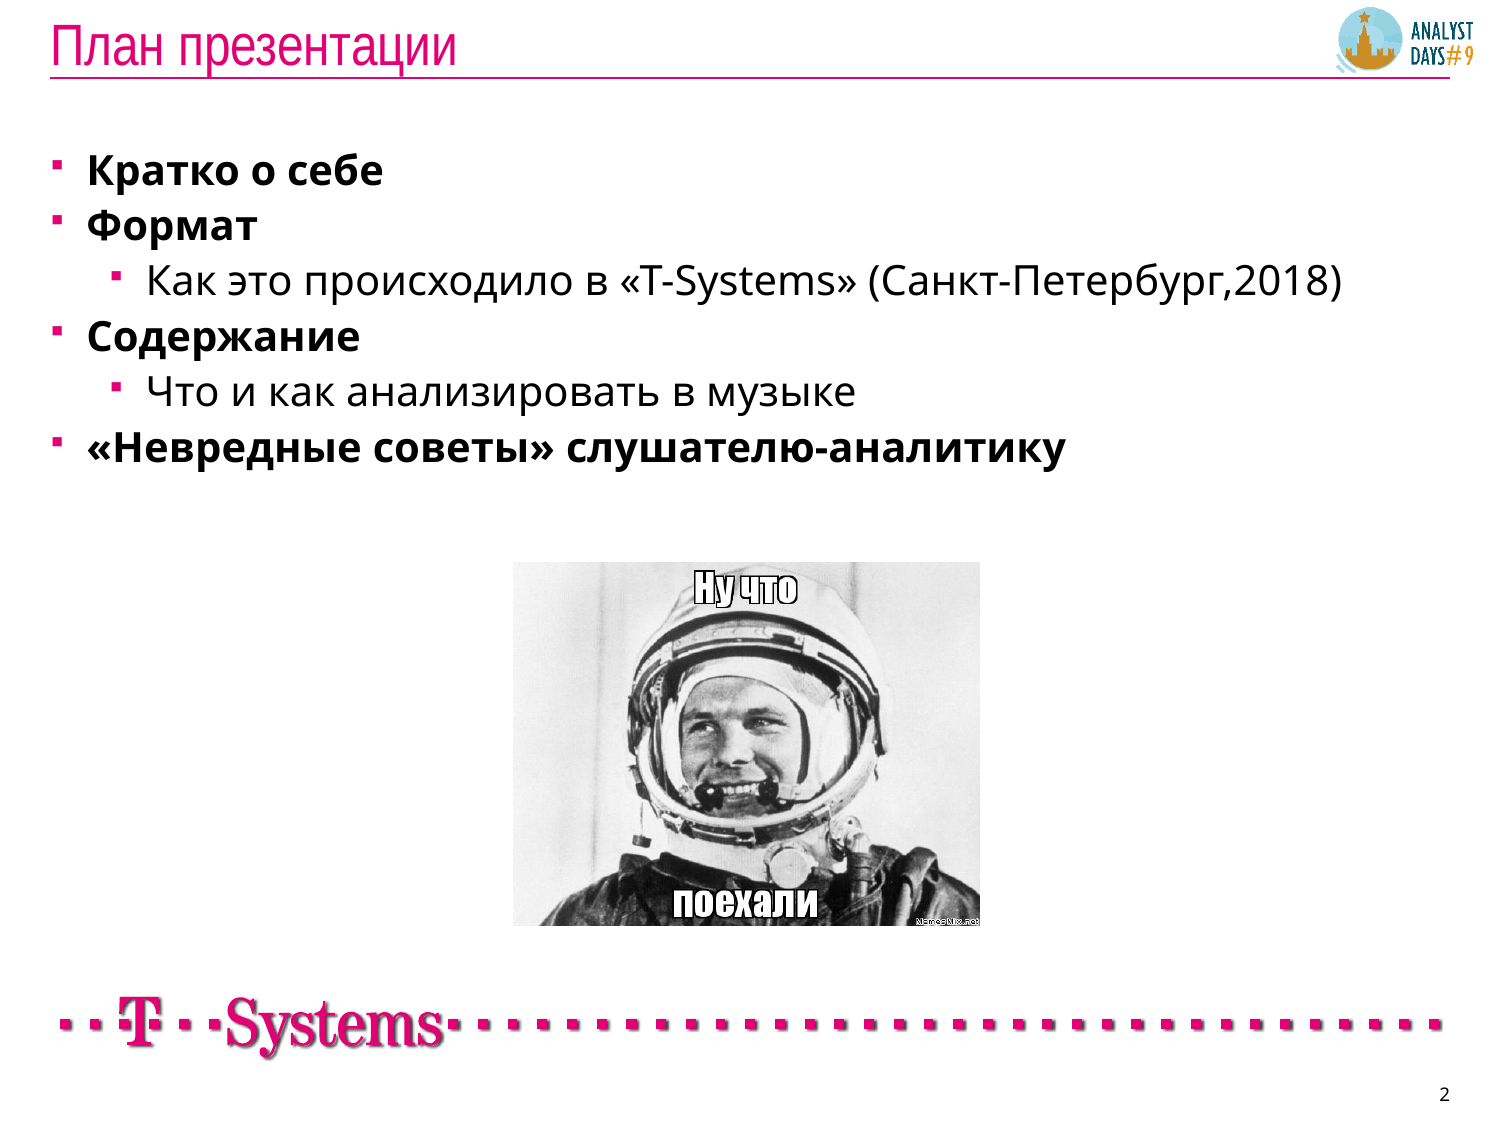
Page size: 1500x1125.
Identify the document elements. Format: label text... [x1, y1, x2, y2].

slide_number 2 [1361, 1082, 1451, 1107]
picture [513, 562, 980, 926]
title План презентации [50, 14, 1450, 91]
list Кратко о себе Формат Как это происходило в «Т-Systems» (Санкт-Петербург,2018) Содержание Что и как анализировать в музыке «Невредные советы» слушателю-аналитику [50, 149, 1450, 457]
picture [1336, 6, 1473, 74]
